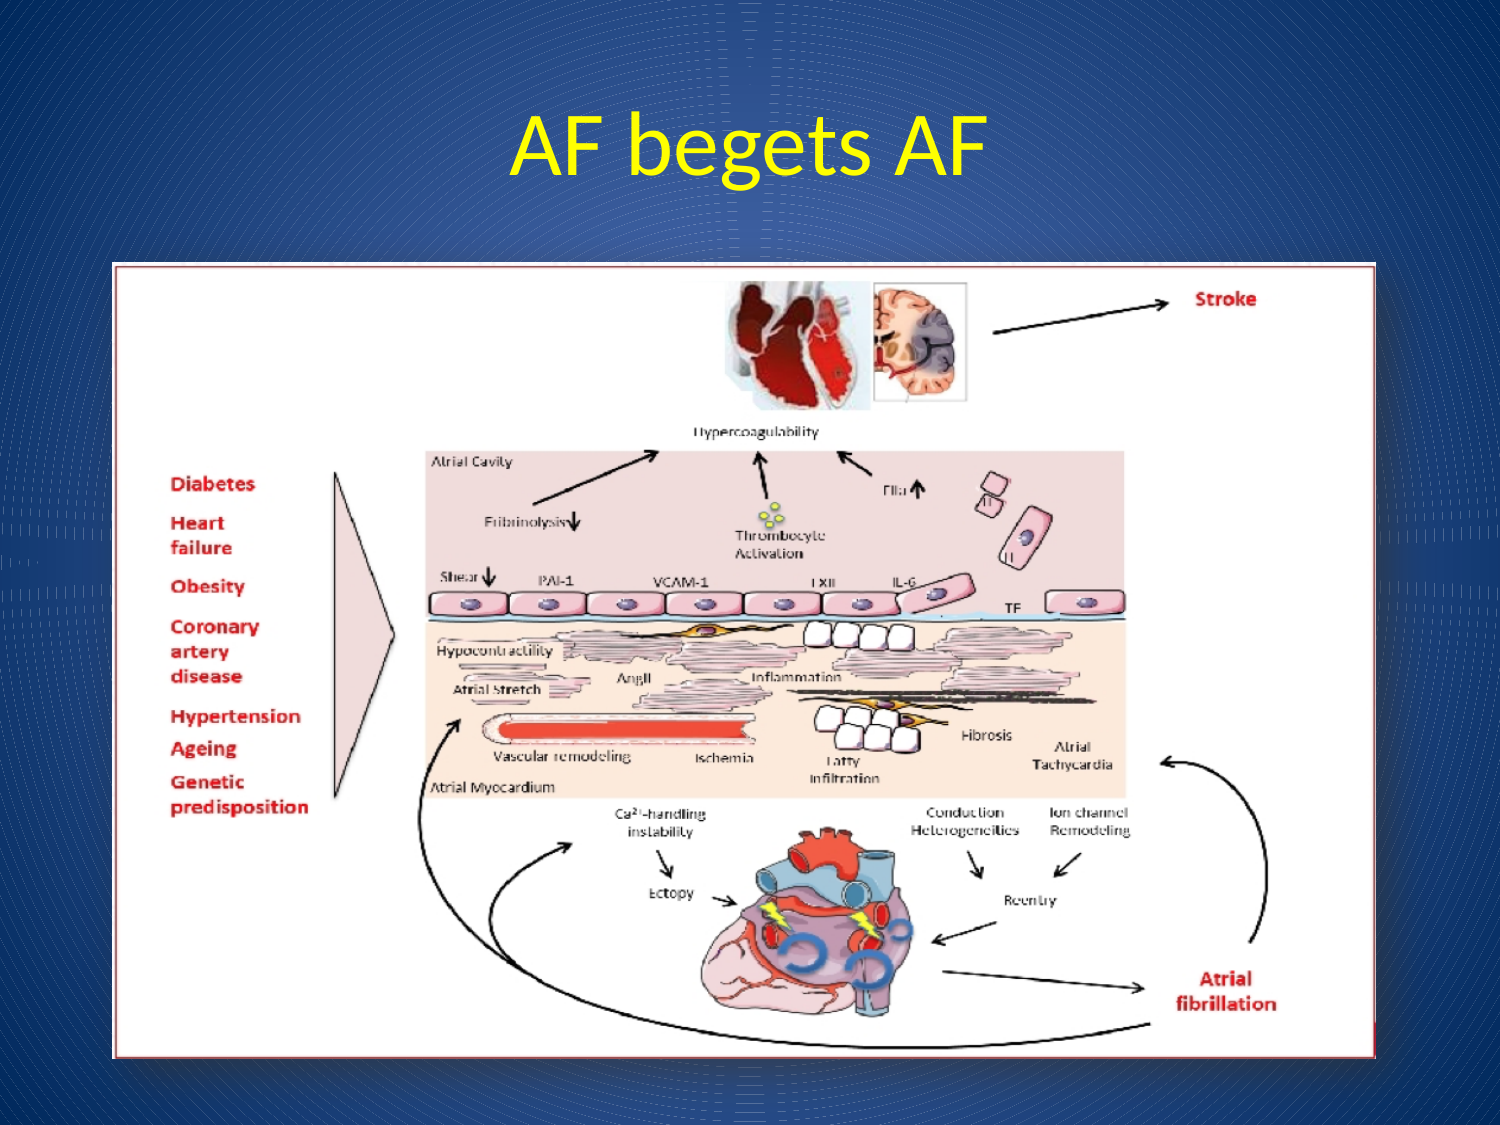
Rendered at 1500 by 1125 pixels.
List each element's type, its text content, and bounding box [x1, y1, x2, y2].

title AF begets AF [75, 45, 1425, 233]
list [111, 262, 1377, 1059]
